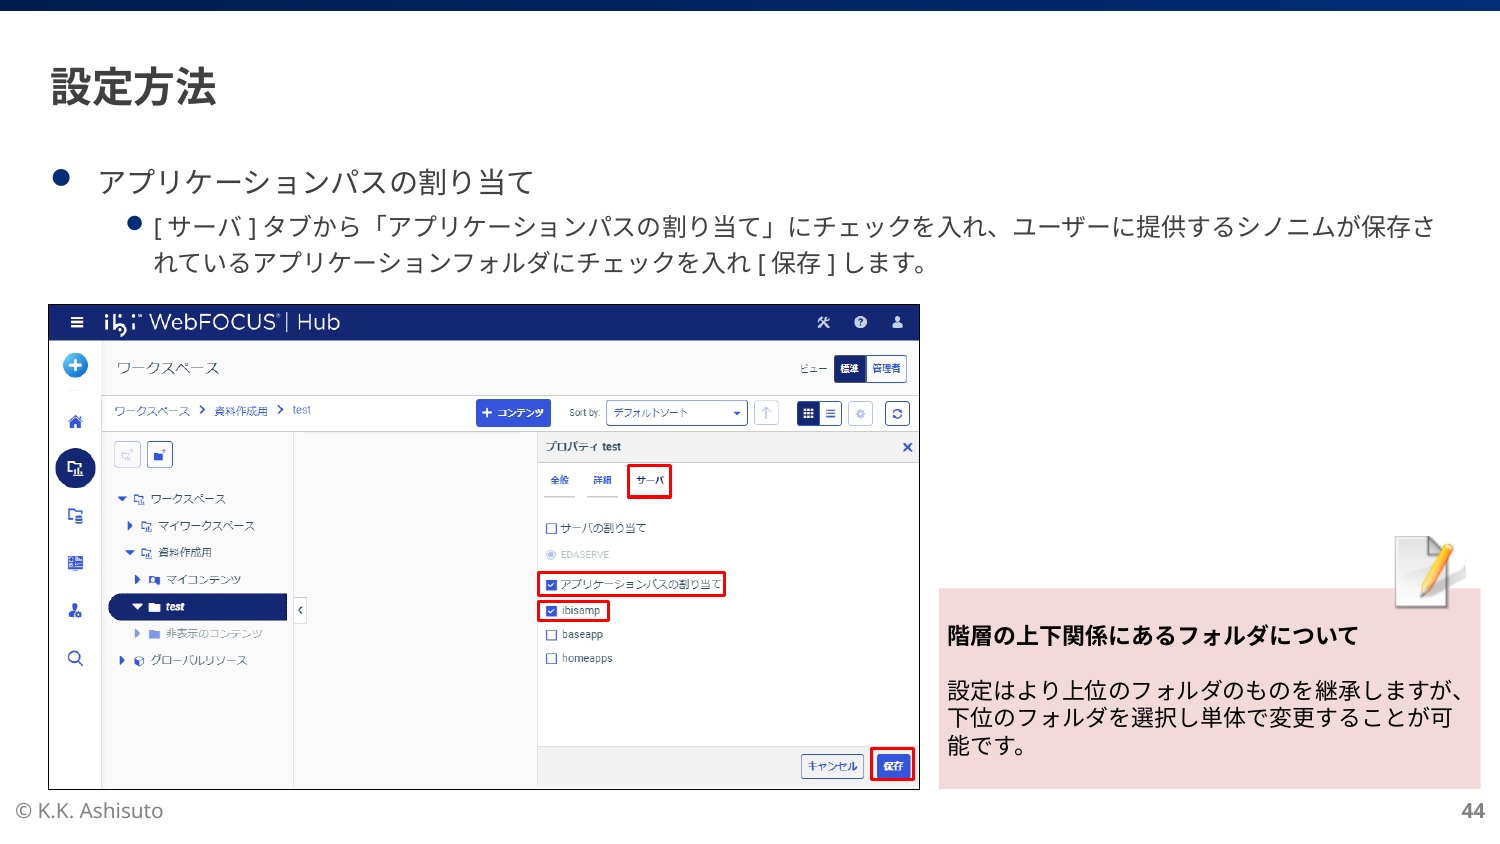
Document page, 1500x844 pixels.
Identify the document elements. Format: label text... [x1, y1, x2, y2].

slide_number 44 [1409, 790, 1500, 836]
picture [49, 304, 920, 790]
list アプリケーションパスの割り当て [サーバ]タブから「アプリケーションパスの割り当て」にチェックを入れ、ユーザーに提供するシノニムが保存されているアプリケーションフォルダにチェックを入れ[保存]します。 [35, 150, 1465, 777]
text_box 階層の上下関係にあるフォルダについて 設定はより上位のフォルダのものを継承しますが、下位のフォルダを選択し単体で変更することが可能です。 [938, 588, 1481, 790]
picture [1390, 535, 1466, 612]
footer © K.K. Ashisuto [0, 790, 402, 836]
title 設定方法 [35, 33, 1465, 139]
